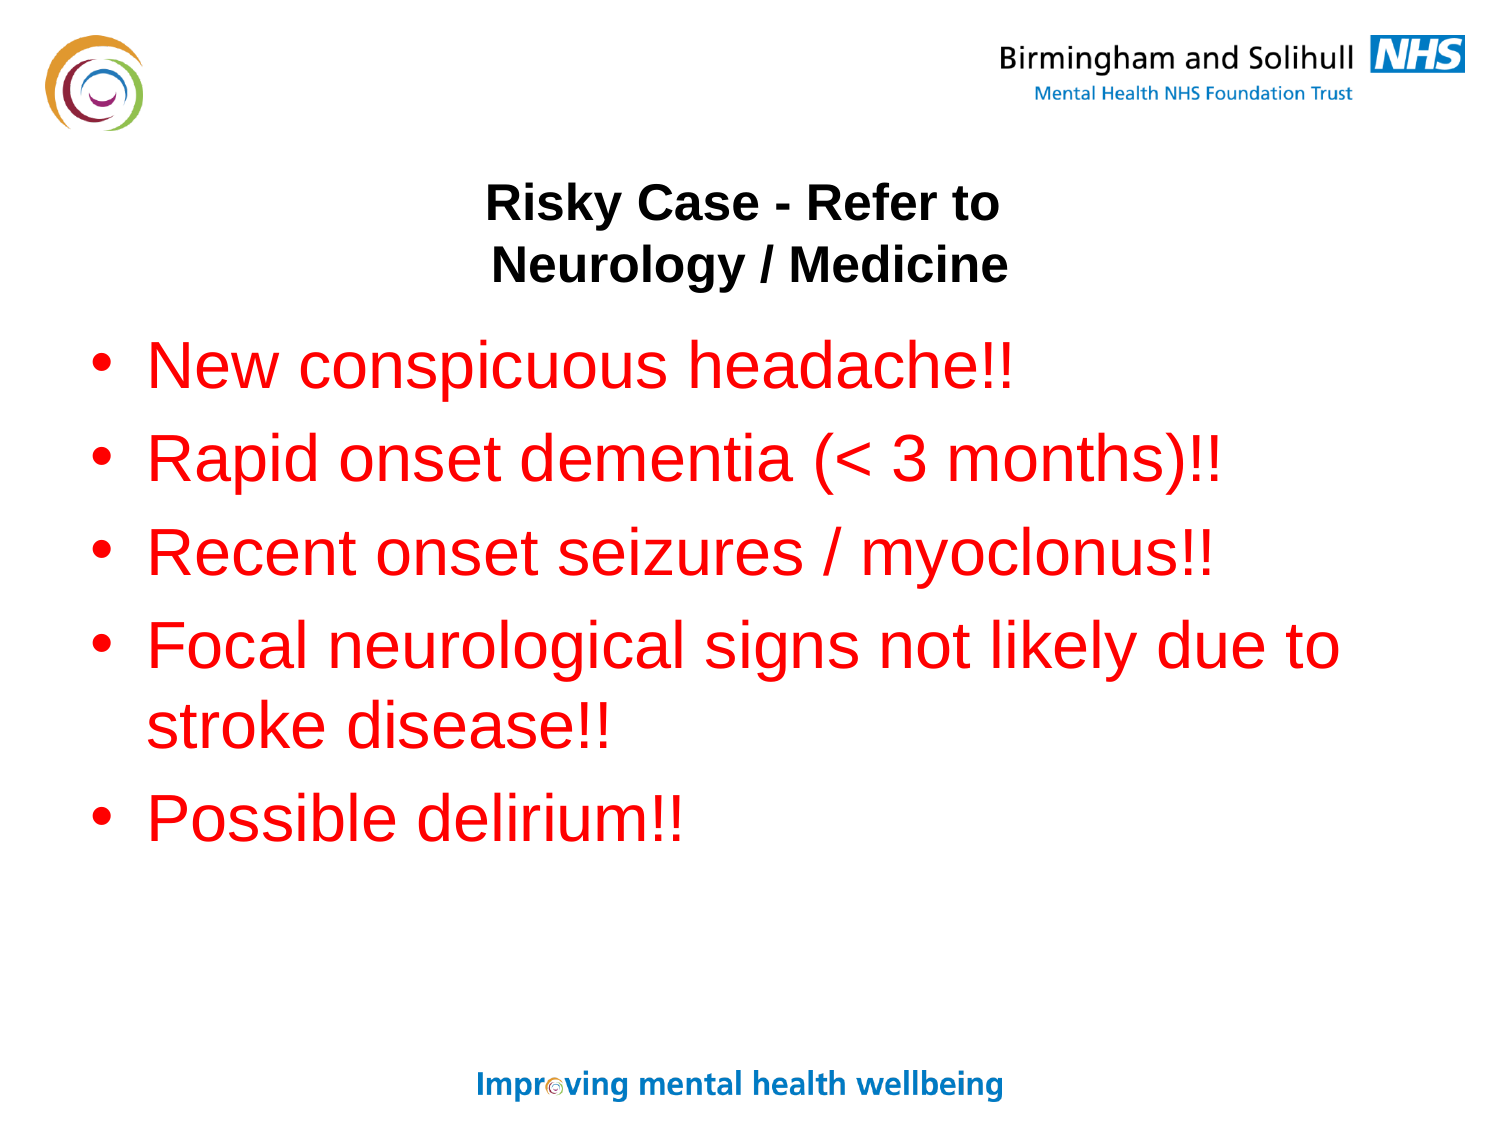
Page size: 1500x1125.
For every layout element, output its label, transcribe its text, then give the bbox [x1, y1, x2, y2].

title Risky Case - Refer to Neurology / Medicine [75, 160, 1425, 301]
picture [478, 1070, 1002, 1102]
picture [45, 35, 143, 131]
list New conspicuous headache!! Rapid onset dementia (< 3 months)!! Recent onset seizures / myoclonus!! Focal neurological signs not likely due to stroke disease!! Possible delirium!! [75, 314, 1425, 1005]
picture [1001, 35, 1465, 102]
